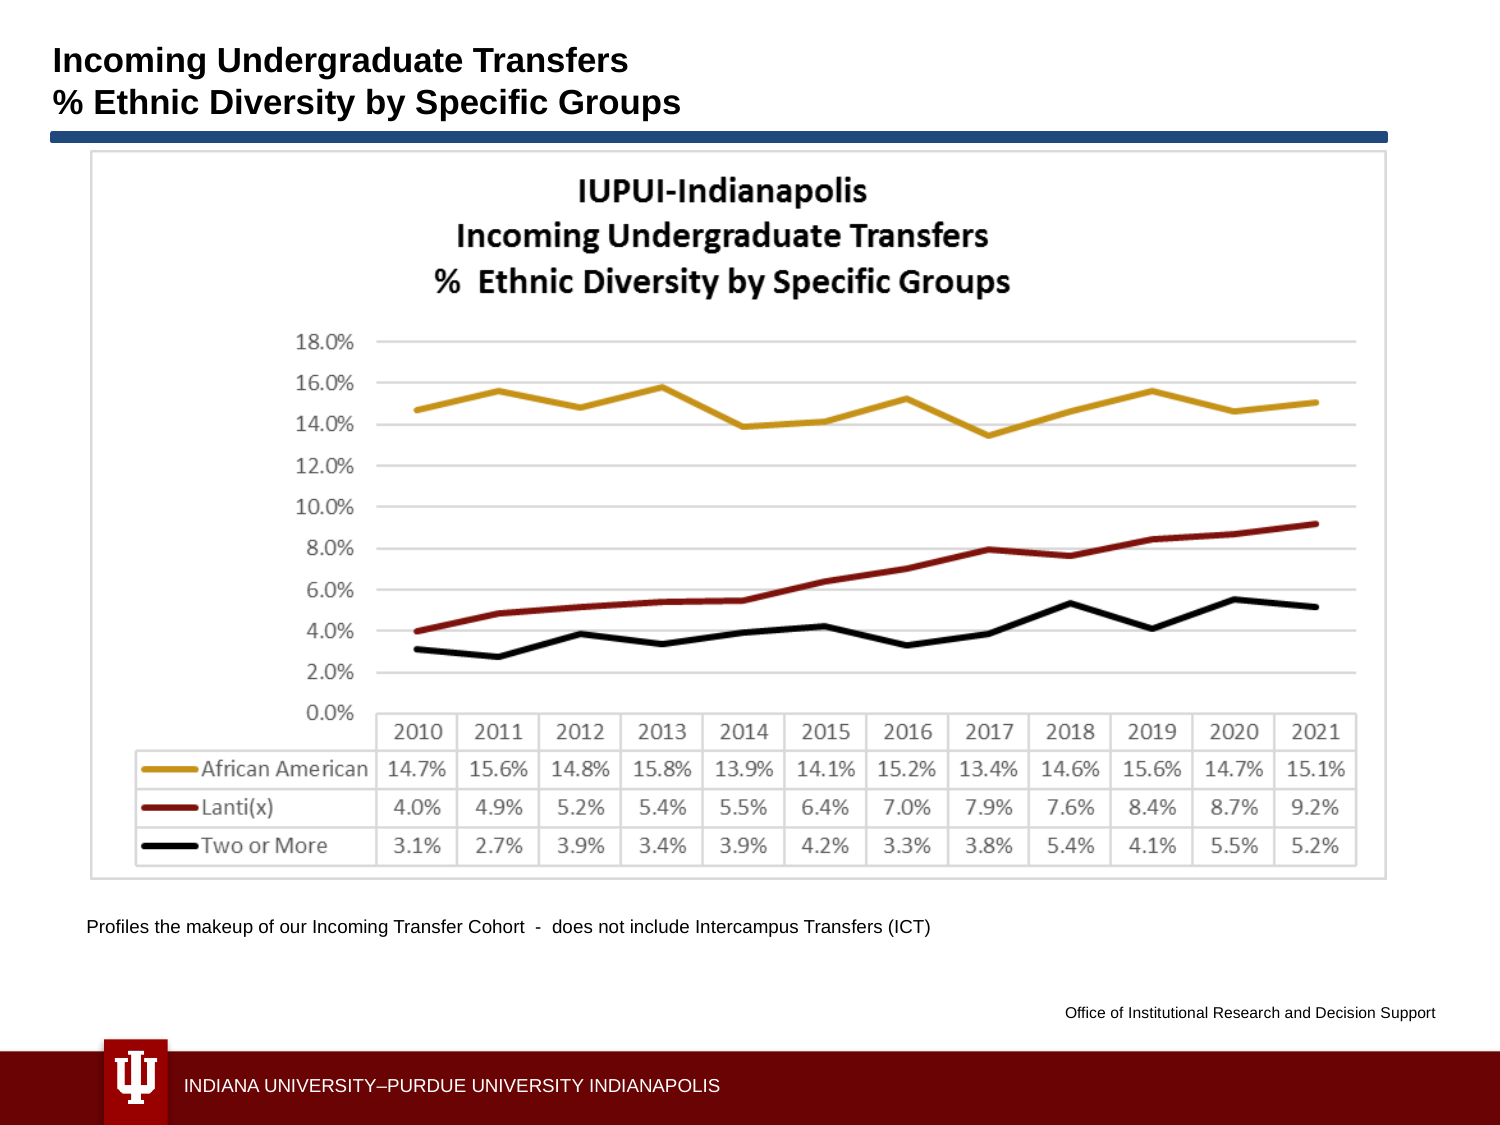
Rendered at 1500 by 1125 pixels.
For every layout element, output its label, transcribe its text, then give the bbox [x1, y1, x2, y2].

footer Office of Institutional Research and Decision Support [1050, 995, 1475, 1041]
title Incoming Undergraduate Transfers % Ethnic Diversity by Specific Groups [37, 29, 1051, 171]
picture [89, 149, 1387, 881]
text_box [50, 131, 1388, 143]
text_box Profiles the makeup of our Incoming Transfer Cohort - does not include Intercampus Transfers (ICT) [75, 903, 1051, 949]
